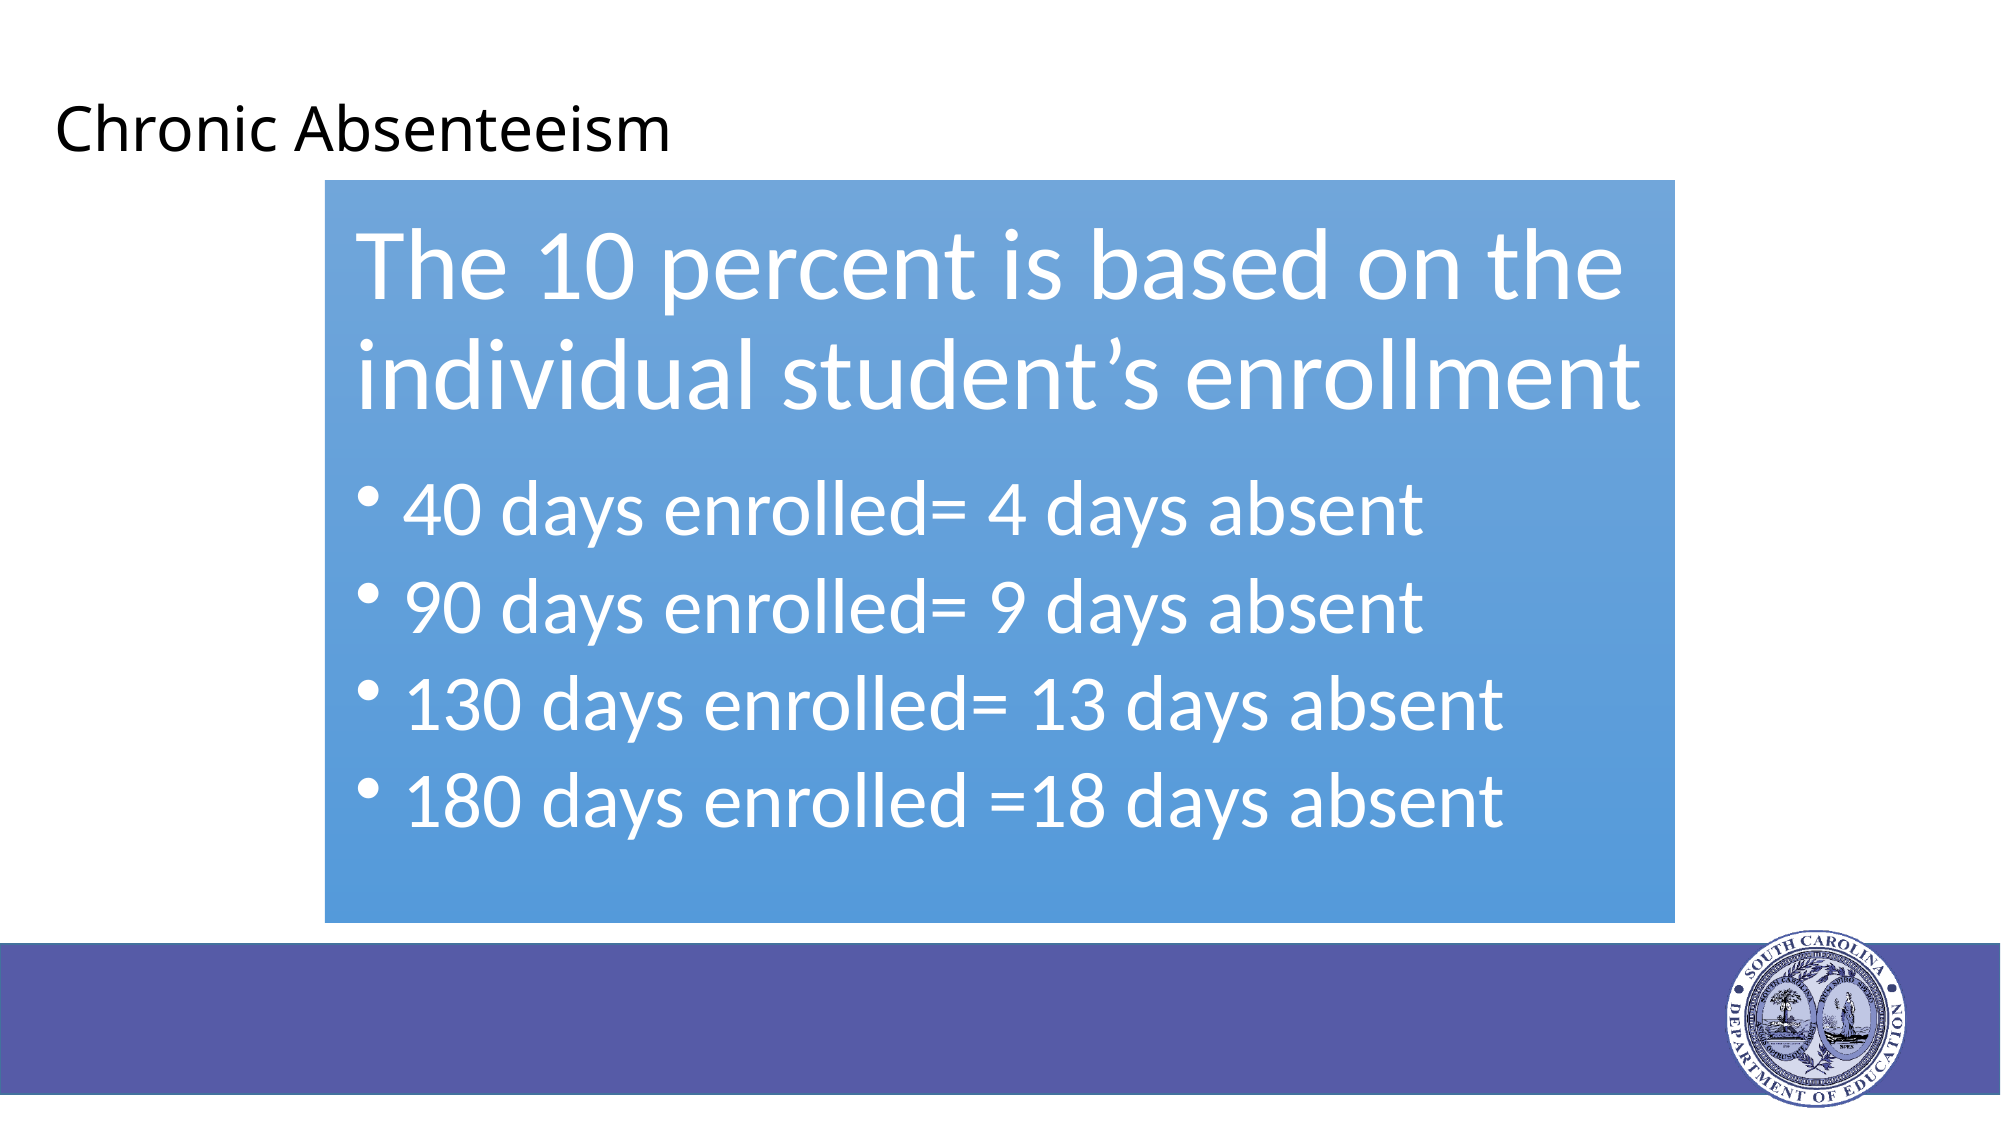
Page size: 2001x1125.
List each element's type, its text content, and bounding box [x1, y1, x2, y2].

title Chronic Absenteeism [39, 82, 1662, 181]
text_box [324, 180, 1675, 923]
picture [1723, 928, 1907, 1109]
